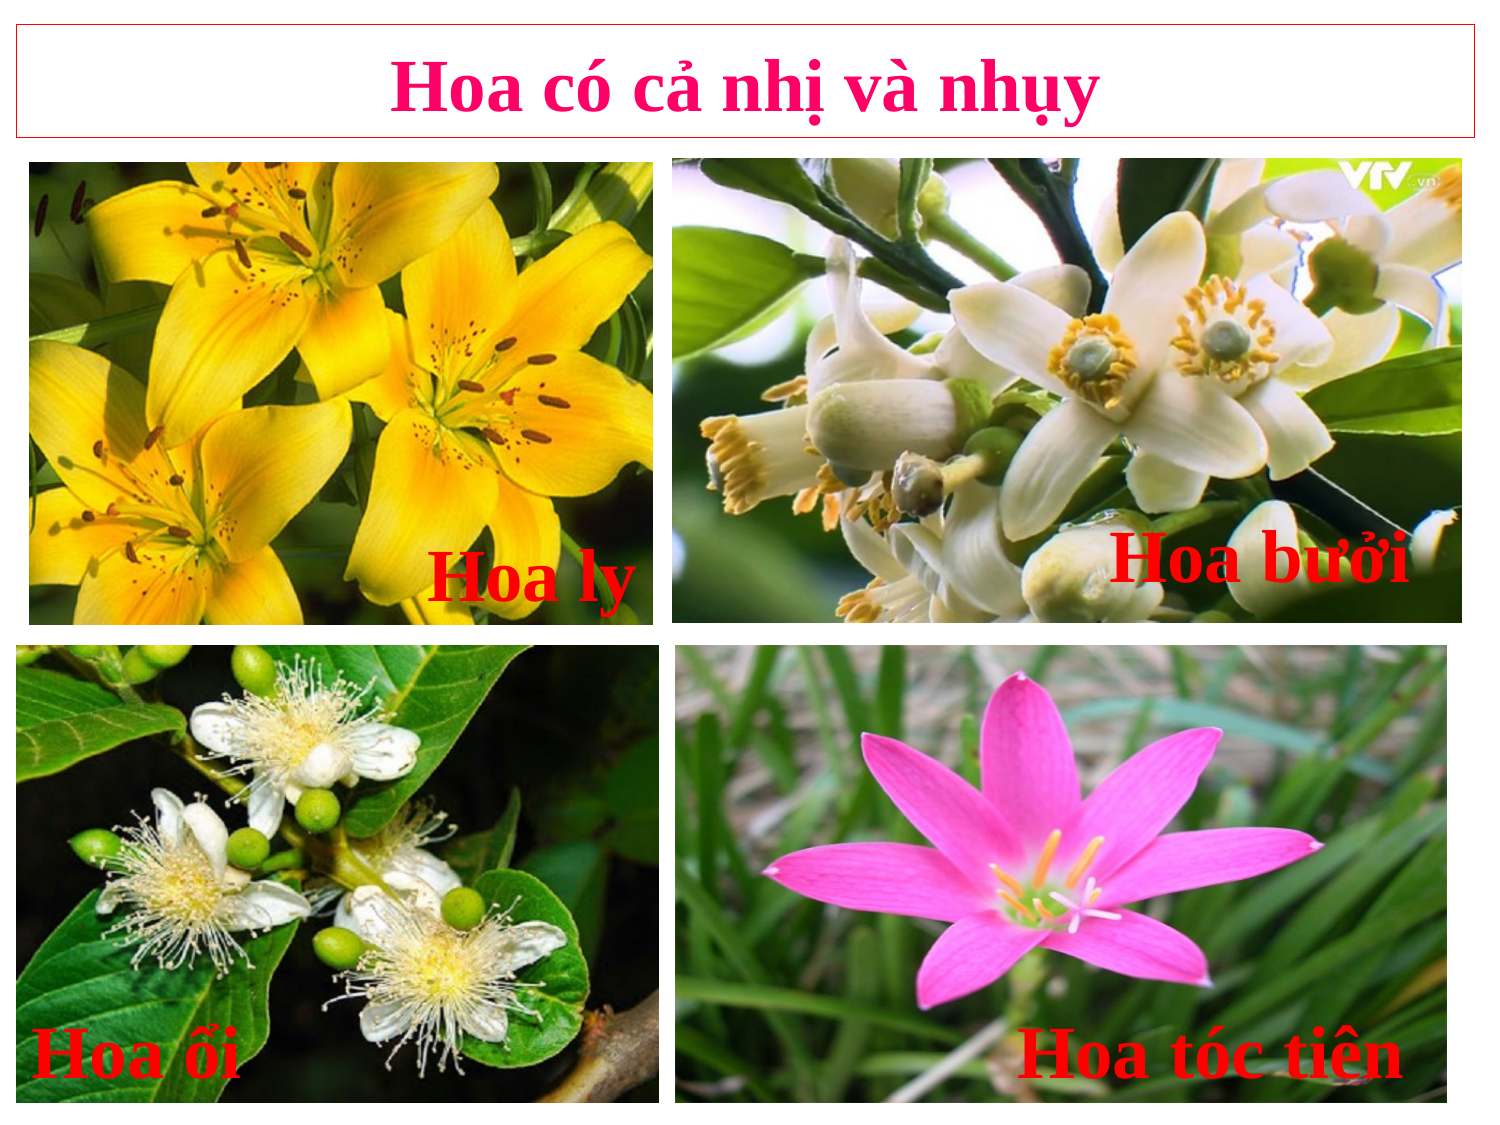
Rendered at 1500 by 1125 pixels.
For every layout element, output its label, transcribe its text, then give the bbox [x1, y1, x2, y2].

picture [16, 645, 659, 1103]
picture [672, 158, 1462, 624]
title Hoa có cả nhị và nhụy [16, 24, 1475, 138]
picture [674, 645, 1447, 1103]
picture [28, 162, 653, 626]
